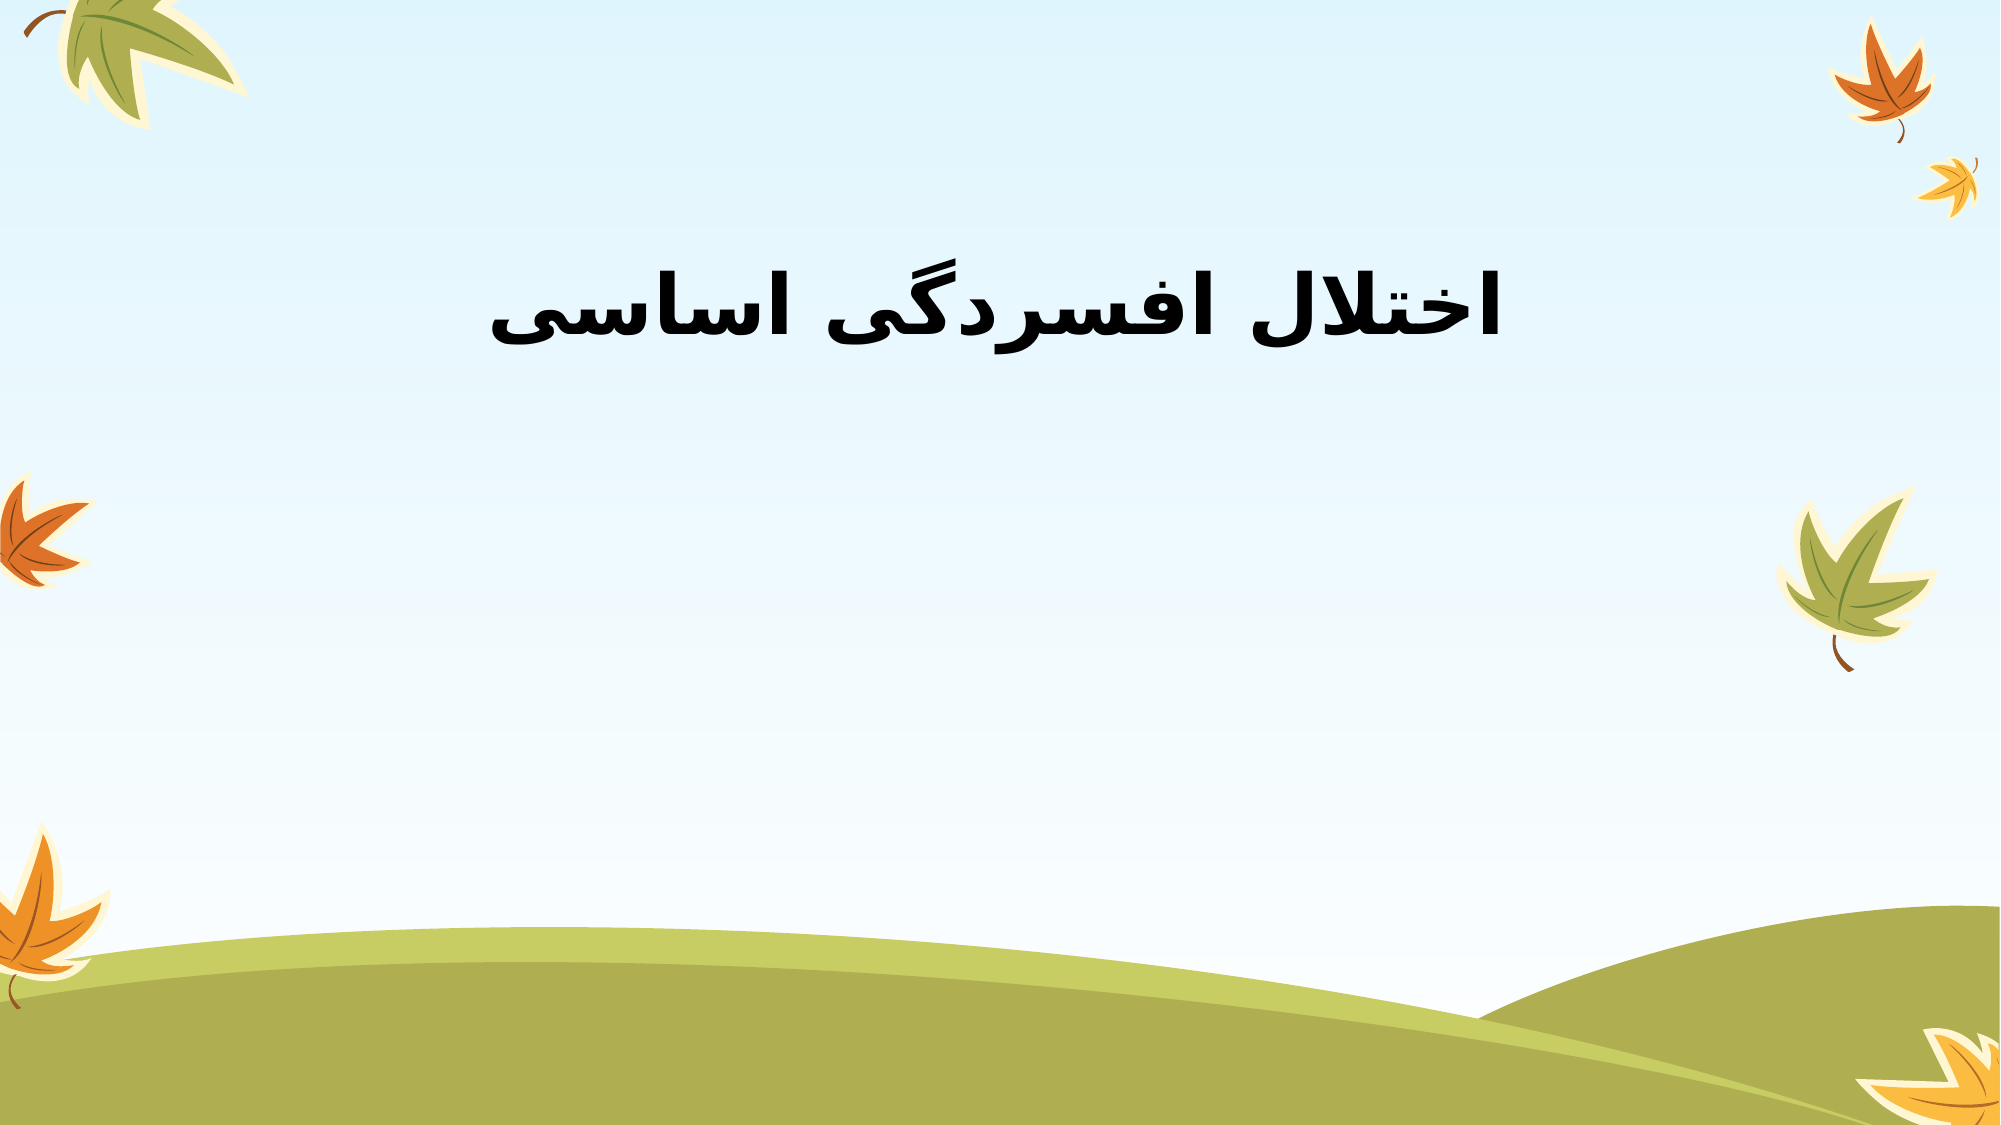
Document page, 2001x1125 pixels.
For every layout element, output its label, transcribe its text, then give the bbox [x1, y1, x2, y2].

list اختلال افسردگی اساسی [250, 243, 1750, 925]
